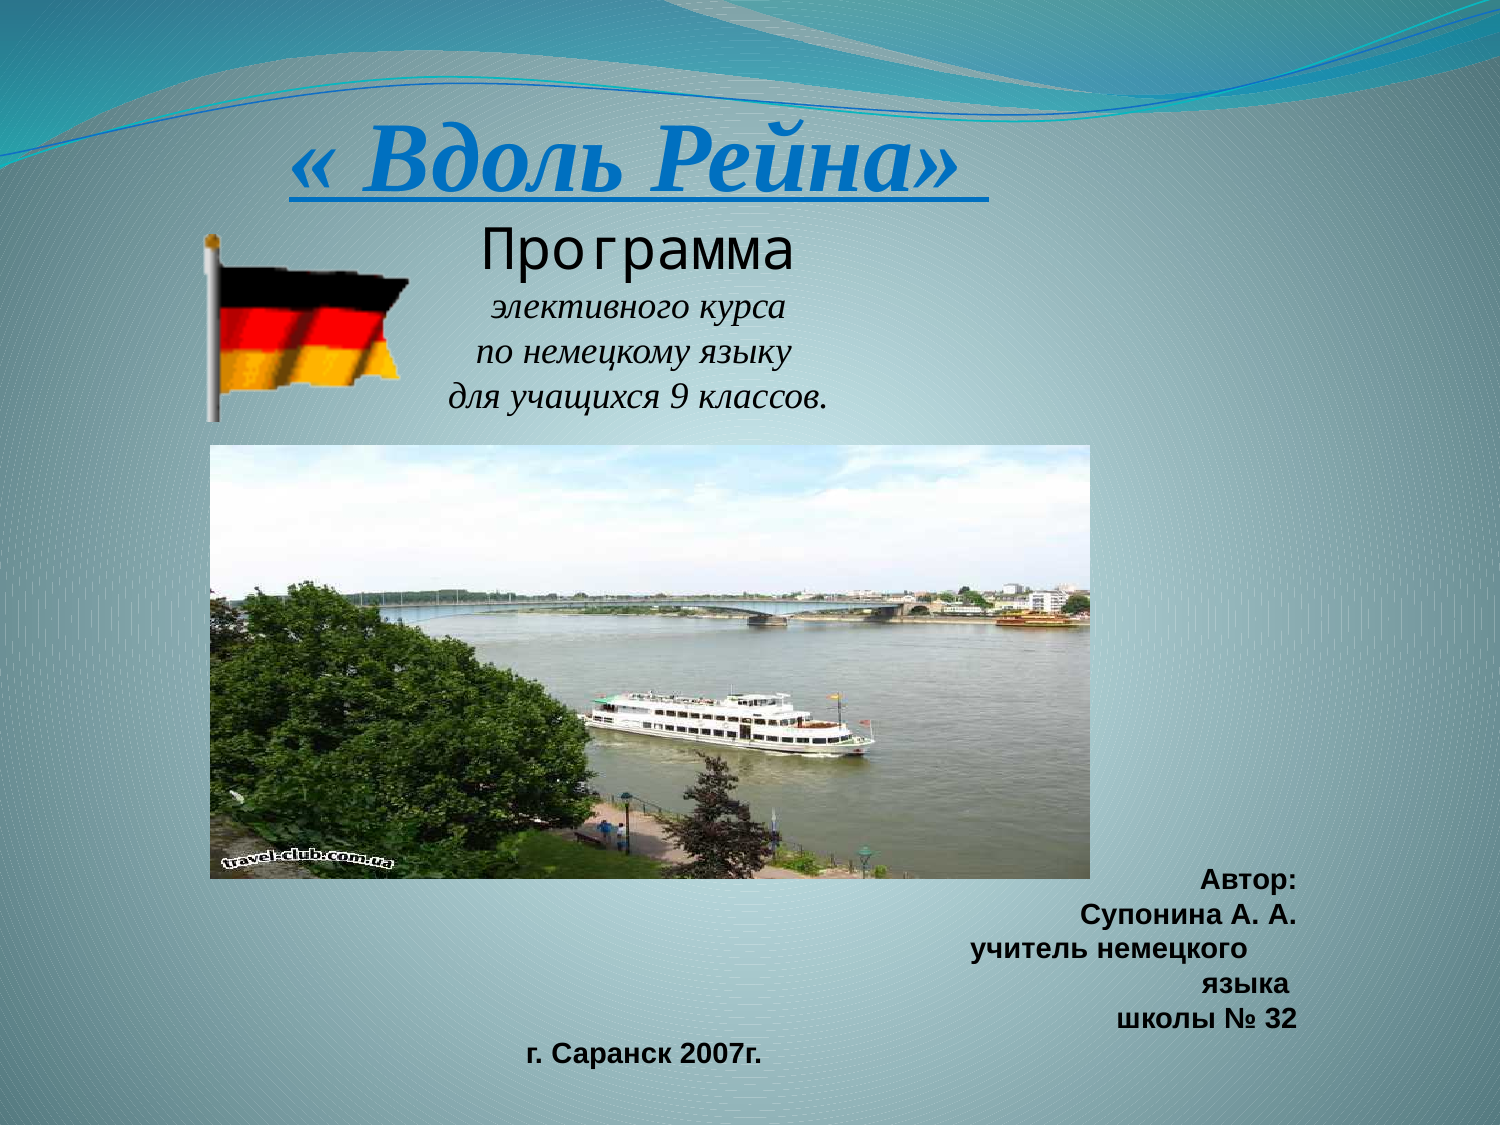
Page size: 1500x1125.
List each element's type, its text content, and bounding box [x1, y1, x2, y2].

picture [198, 234, 418, 423]
text_box « Вдоль Рейна» Программа элективного курса по немецкому языку для учащихся 9 классов. [257, 83, 1020, 444]
picture [210, 445, 1091, 880]
text_box Автор: Супонина А. А. учитель немецкого языка школы № 32 г. Саранск 2007г. [304, 607, 1313, 1123]
